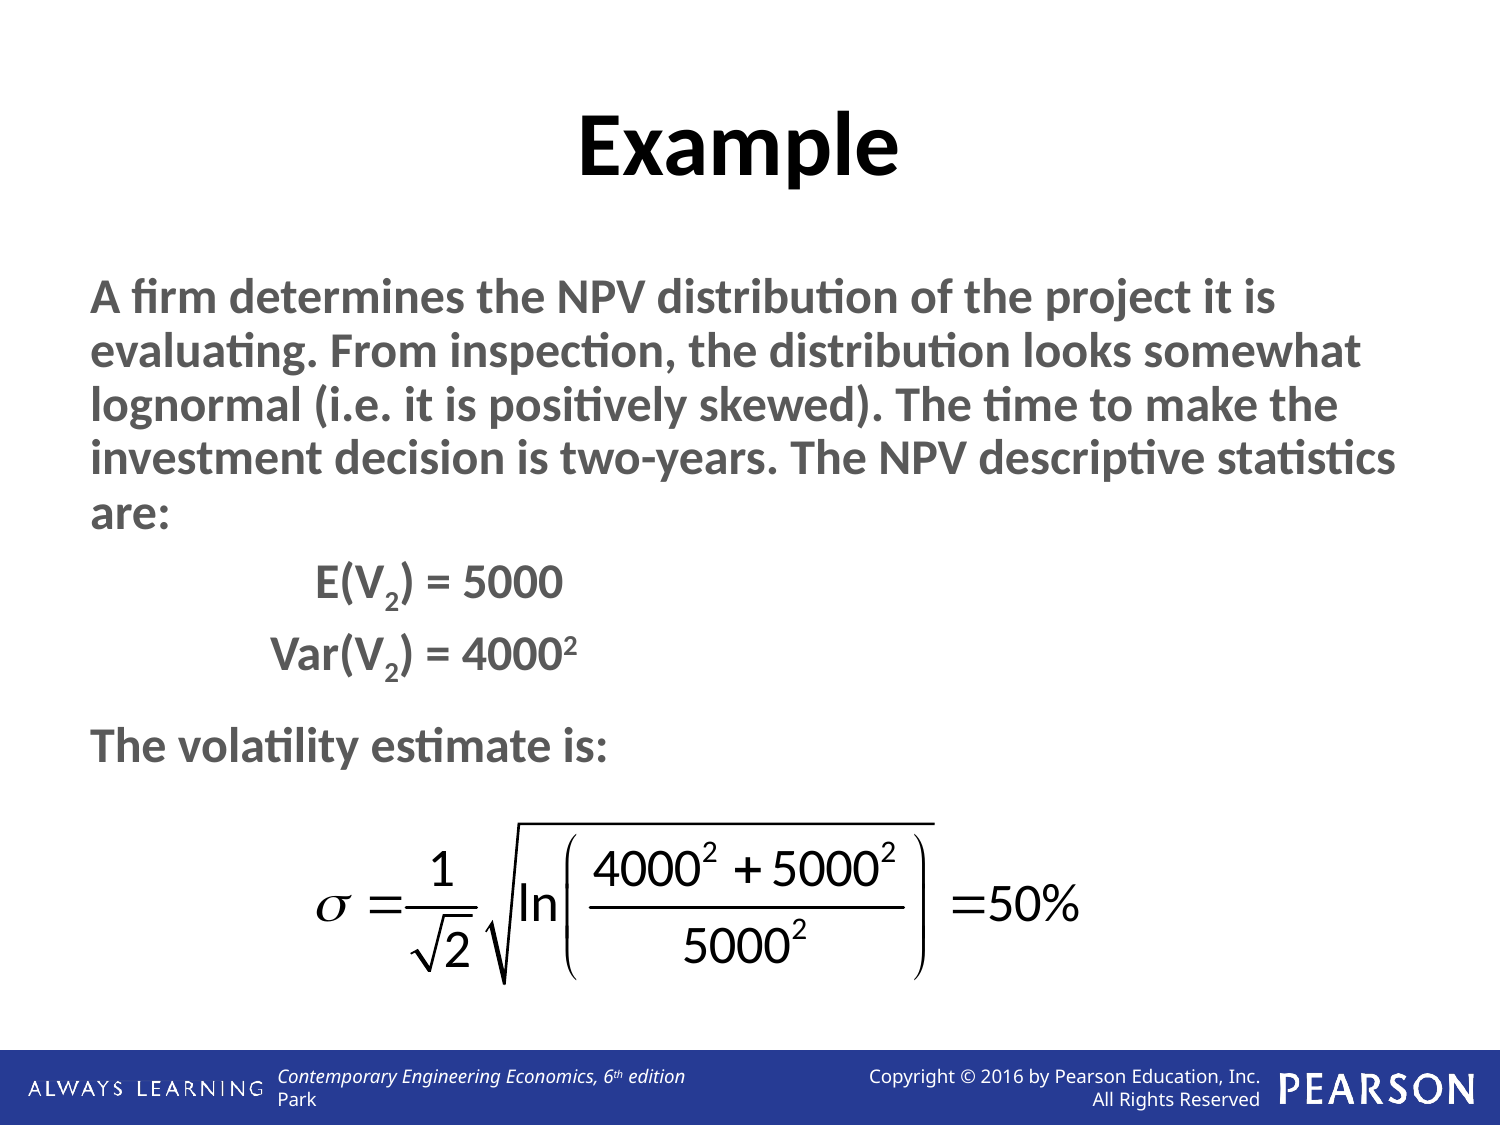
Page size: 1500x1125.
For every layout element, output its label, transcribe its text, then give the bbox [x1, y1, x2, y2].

title Example [75, 45, 1425, 233]
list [308, 812, 1092, 999]
list A firm determines the NPV distribution of the project it is evaluating. From inspection, the distribution looks somewhat lognormal (i.e. it is positively skewed). The time to make the investment decision is two-years. The NPV descriptive statistics are: E(V2) = 5000 Var(V2) = 40002 The volatility estimate is: [75, 262, 1450, 1005]
